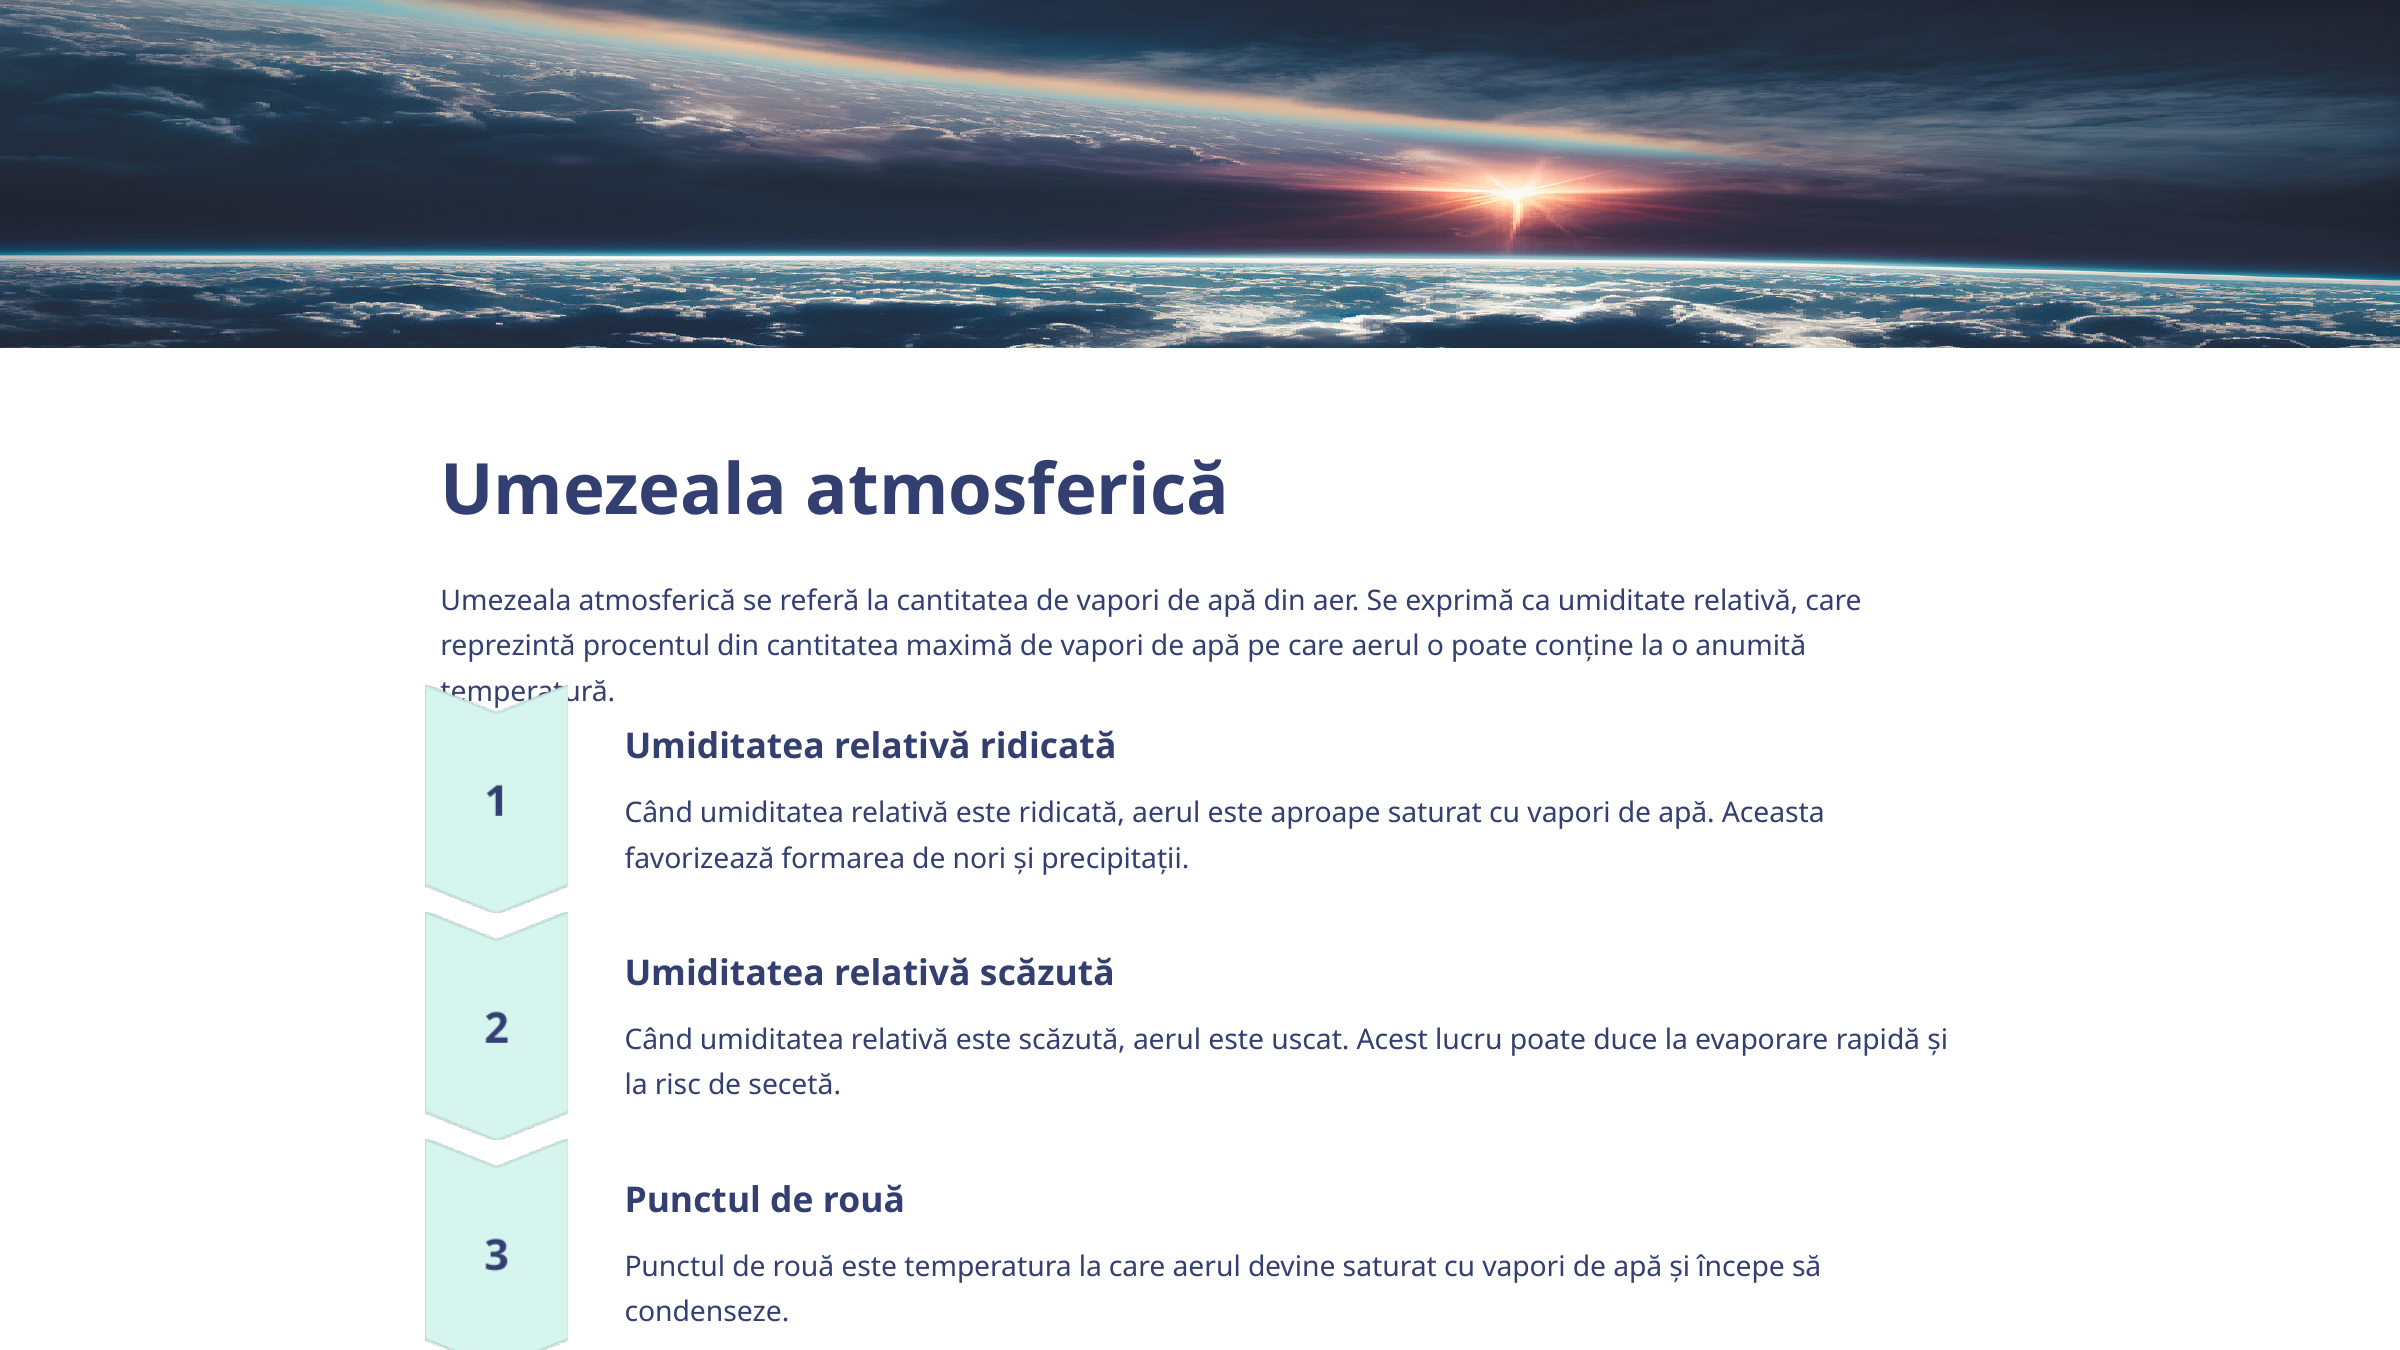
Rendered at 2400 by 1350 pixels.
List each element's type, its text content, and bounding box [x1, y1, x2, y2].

picture [0, 0, 2400, 348]
text_box Umezeala atmosferică se referă la cantitatea de vapori de apă din aer. Se exprimă ca umiditate relativă, care reprezintă procentul din cantitatea maximă de vapori de apă pe care aerul o poate conține la o anumită temperatură. [425, 563, 1975, 655]
text_box Umezeala atmosferică [425, 432, 1444, 521]
text_box [0, 348, 2400, 1350]
picture [425, 685, 568, 1350]
text_box Umiditatea relativă scăzută [609, 941, 1238, 986]
text_box Punctul de rouă [609, 1167, 965, 1213]
text_box Când umiditatea relativă este ridicată, aerul este aproape saturat cu vapori de apă. Aceasta favorizează formarea de nori și precipitații. [609, 775, 1975, 867]
text_box Umiditatea relativă ridicată [609, 714, 1231, 759]
text_box Punctul de rouă este temperatura la care aerul devine saturat cu vapori de apă și începe să condenseze. [609, 1229, 1975, 1320]
text_box Când umiditatea relativă este scăzută, aerul este uscat. Acest lucru poate duce la evaporare rapidă și la risc de secetă. [609, 1002, 1975, 1094]
